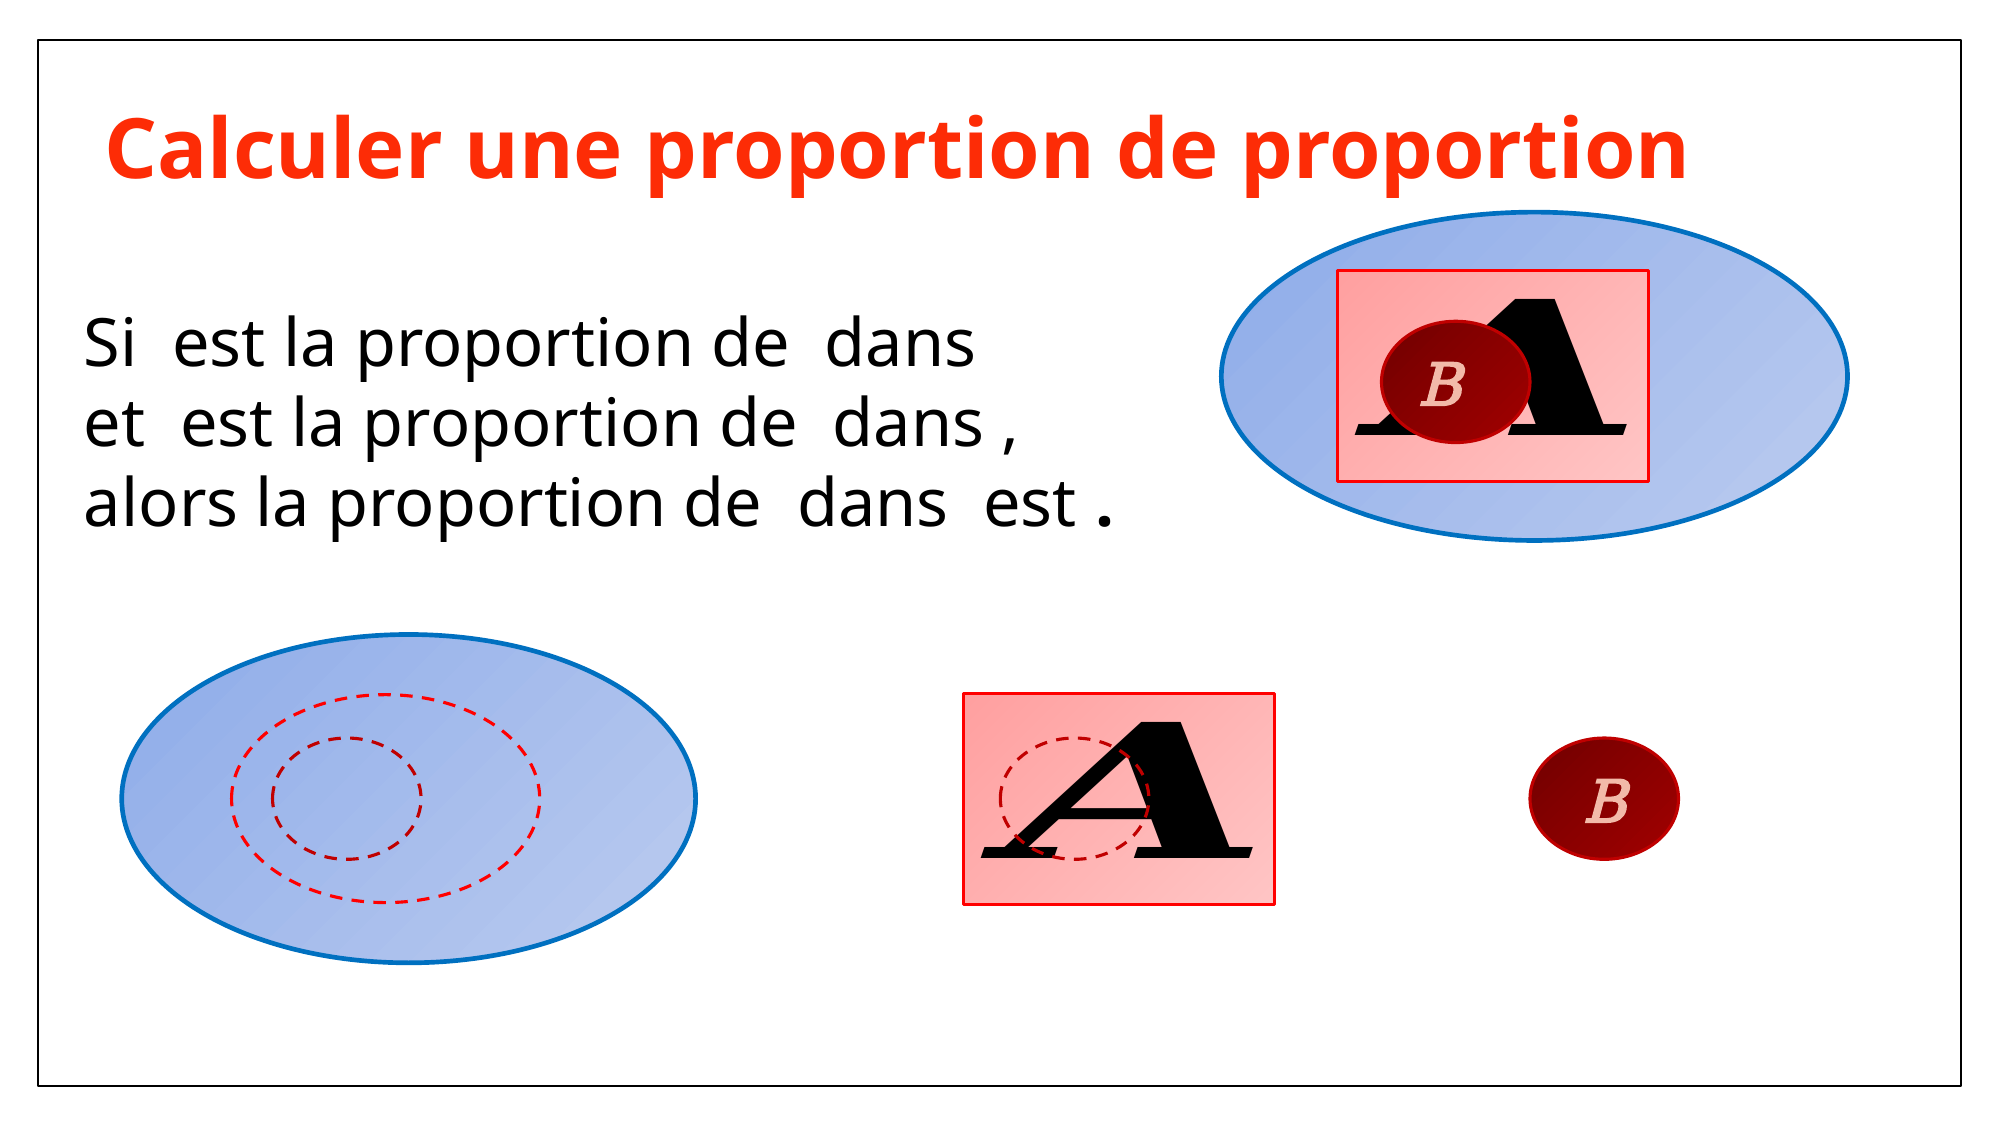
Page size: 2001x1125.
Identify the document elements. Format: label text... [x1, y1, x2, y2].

title Calculer une proportion de proportion [89, 67, 1710, 237]
text_box B [1528, 736, 1681, 861]
text_box [998, 736, 1151, 861]
text_box B [1379, 319, 1532, 445]
text_box [229, 693, 542, 905]
text_box [270, 736, 423, 861]
